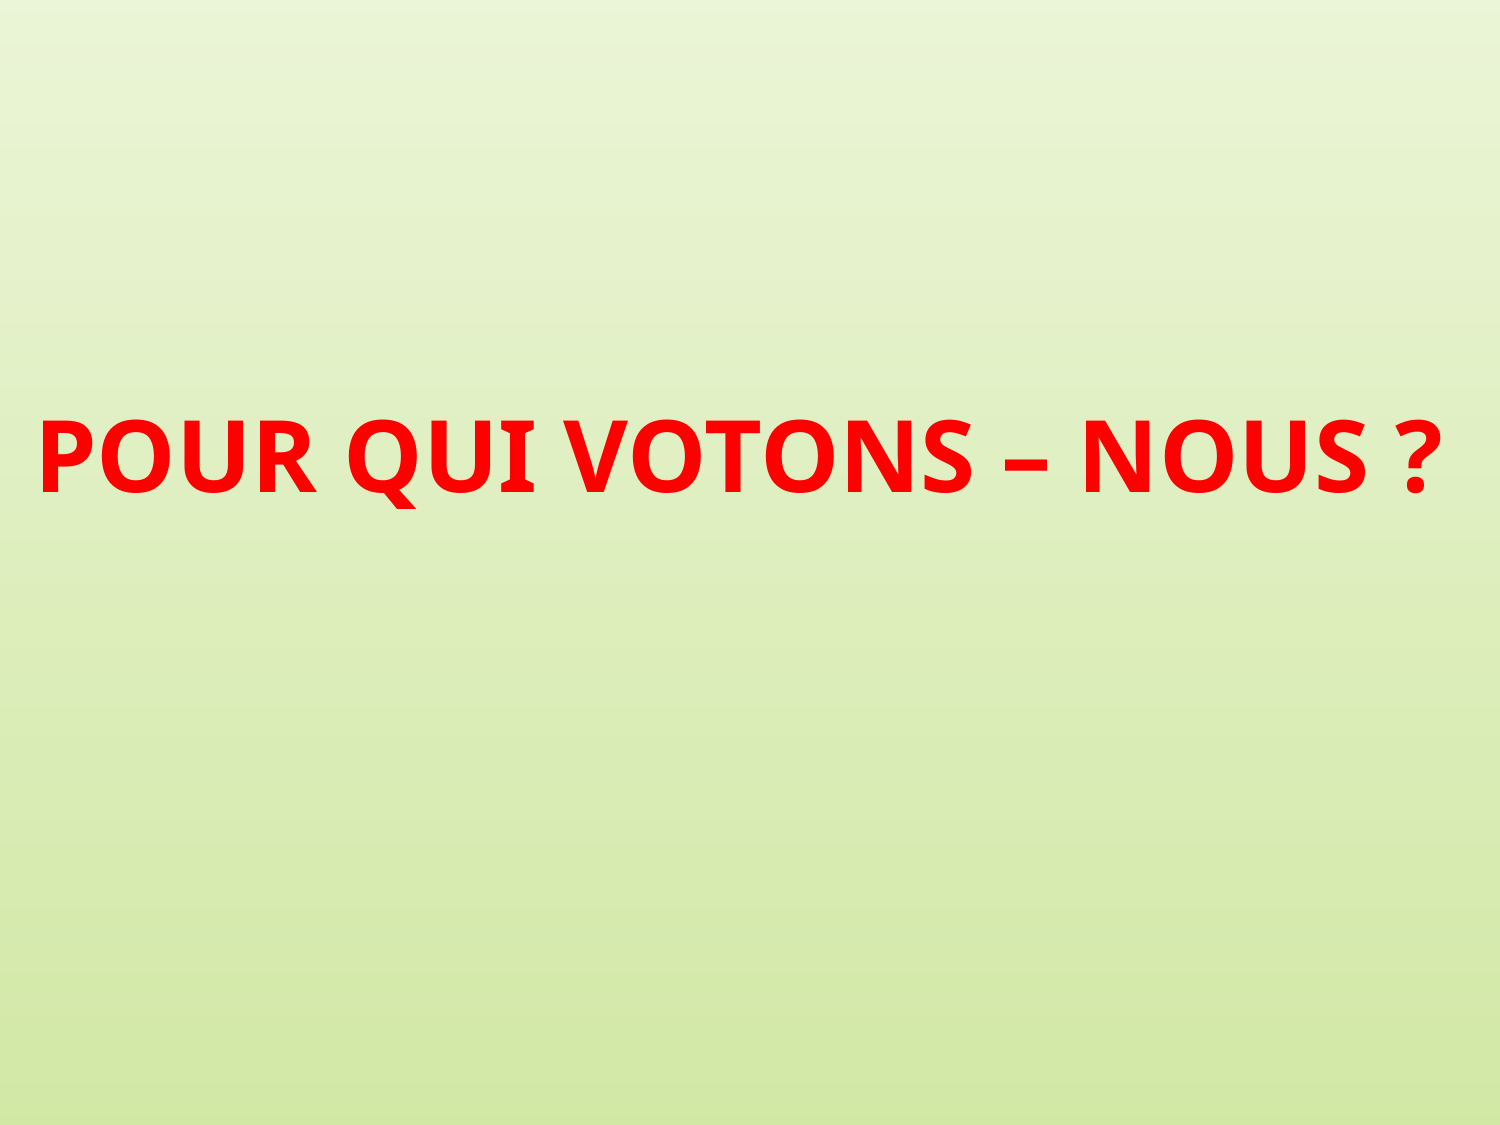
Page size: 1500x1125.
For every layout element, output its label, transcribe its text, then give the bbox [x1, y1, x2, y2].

text_box POUR QUI VOTONS – NOUS ? [19, 384, 1458, 520]
